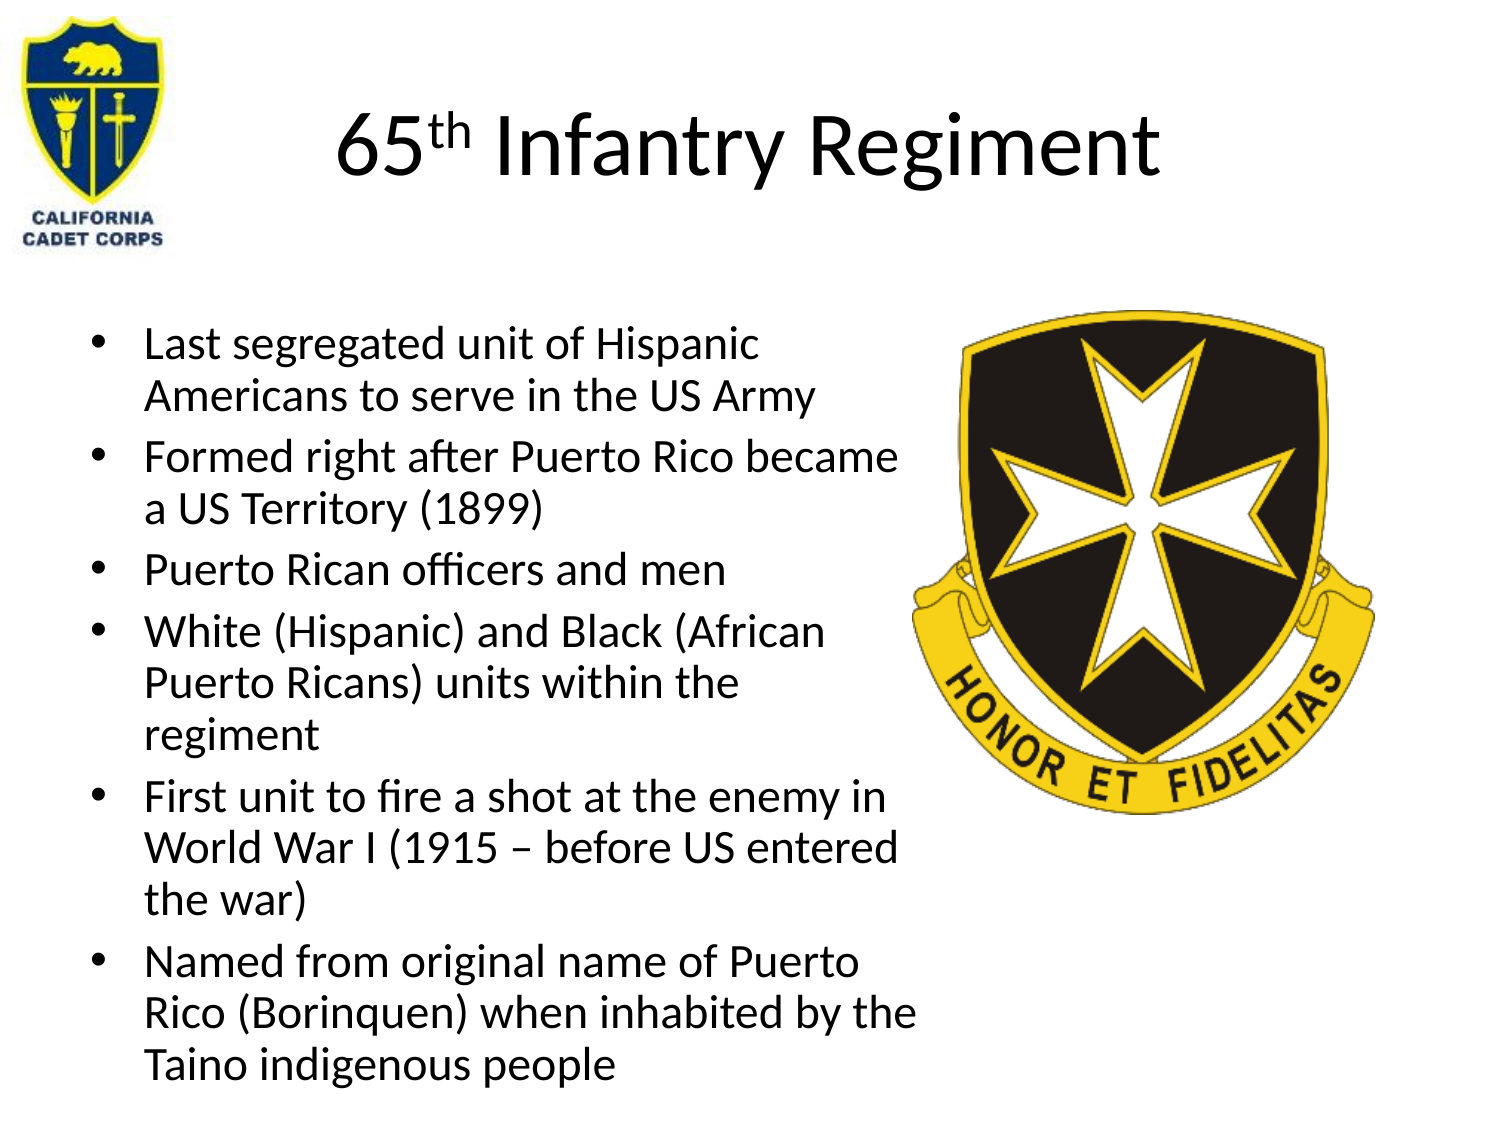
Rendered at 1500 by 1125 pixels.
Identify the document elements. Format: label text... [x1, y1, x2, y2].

picture [0, 16, 186, 261]
title 65th Infantry Regiment [186, 45, 1312, 233]
picture [912, 310, 1376, 815]
list Last segregated unit of Hispanic Americans to serve in the US Army Formed right after Puerto Rico became a US Territory (1899) Puerto Rican officers and men White (Hispanic) and Black (African Puerto Ricans) units within the regiment First unit to fire a shot at the enemy in World War I (1915 – before US entered the war) Named from original name of Puerto Rico (Borinquen) when inhabited by the Taino indigenous people [75, 310, 938, 1100]
